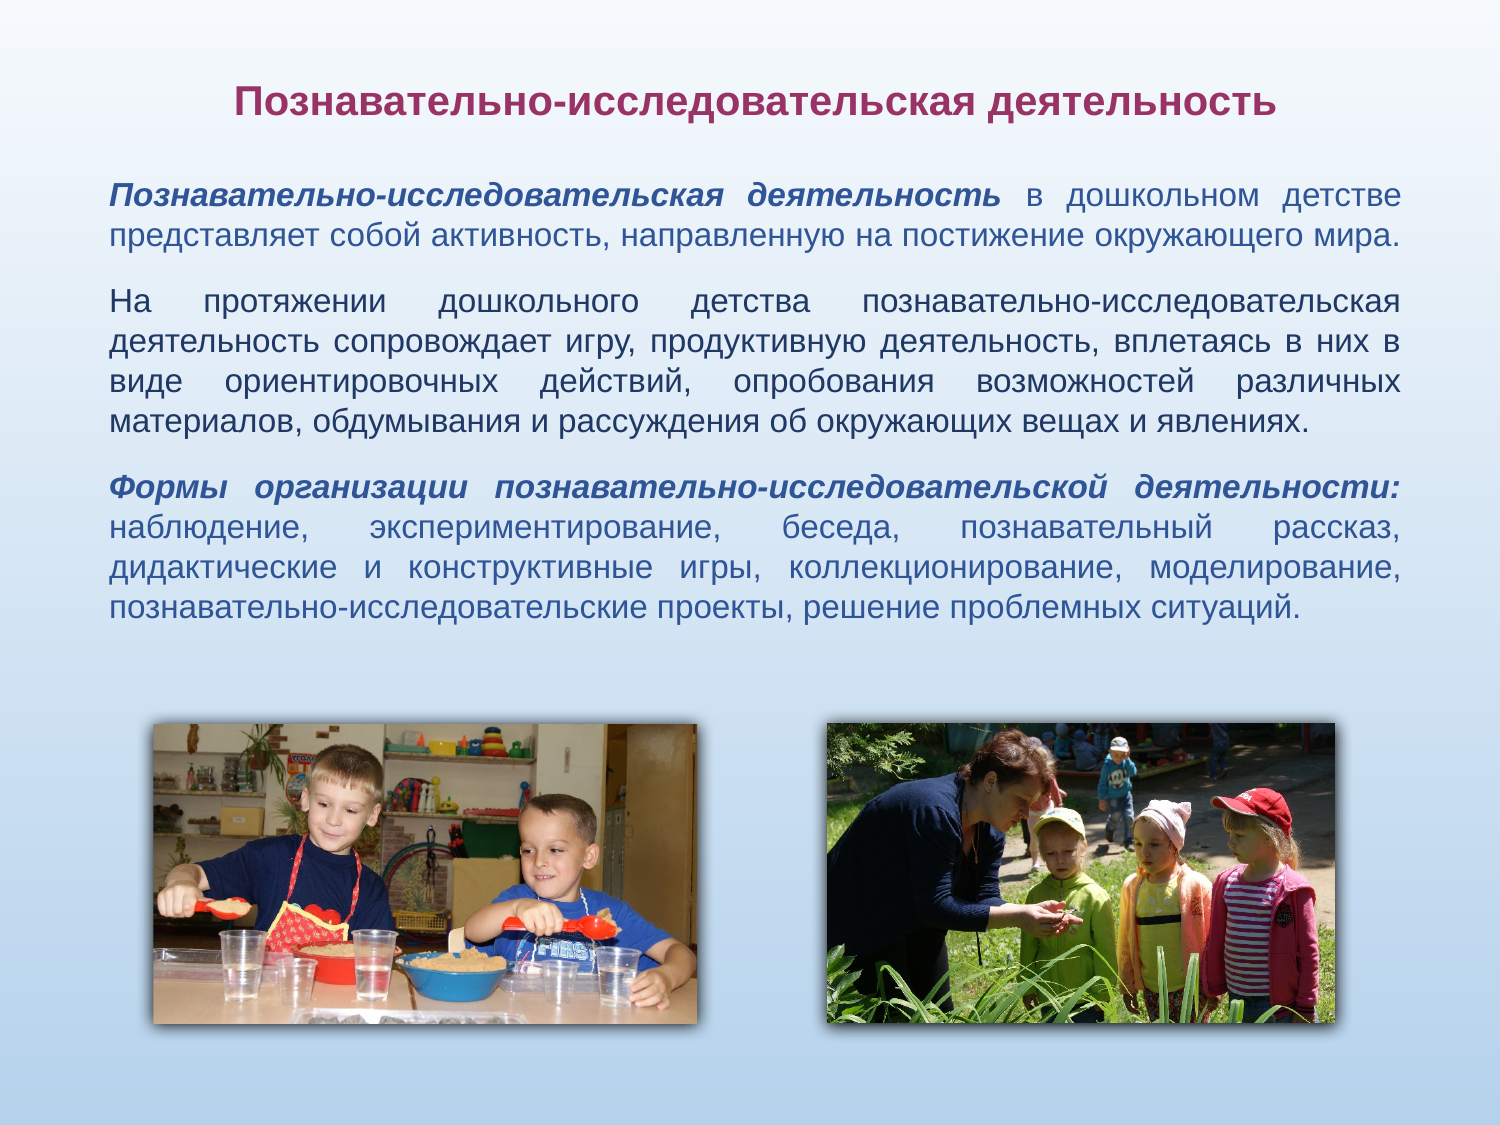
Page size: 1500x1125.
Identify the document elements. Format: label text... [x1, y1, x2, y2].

picture [153, 723, 698, 1024]
text_box Познавательно-исследовательская деятельность [153, 66, 1359, 132]
picture [827, 723, 1335, 1023]
text_box Познавательно-исследовательская деятельность в дошкольном детстве представляет собой активность, направленную на постижение окружающего мира. На протяжении дошкольного детства познавательно-исследовательская деятельность сопровождает игру, продуктивную деятельность, вплетаясь в них в виде ориентировочных действий, опробования возможностей различных материалов, обдумывания и рассуждения об окружающих вещах и явлениях. Формы организации познавательно-исследовательской деятельности: наблюдение, экспериментирование, беседа, познавательный рассказ, дидактические и конструктивные игры, коллекционирование, моделирование, познавательно-исследовательские проекты, решение проблемных ситуаций. [94, 165, 1418, 672]
